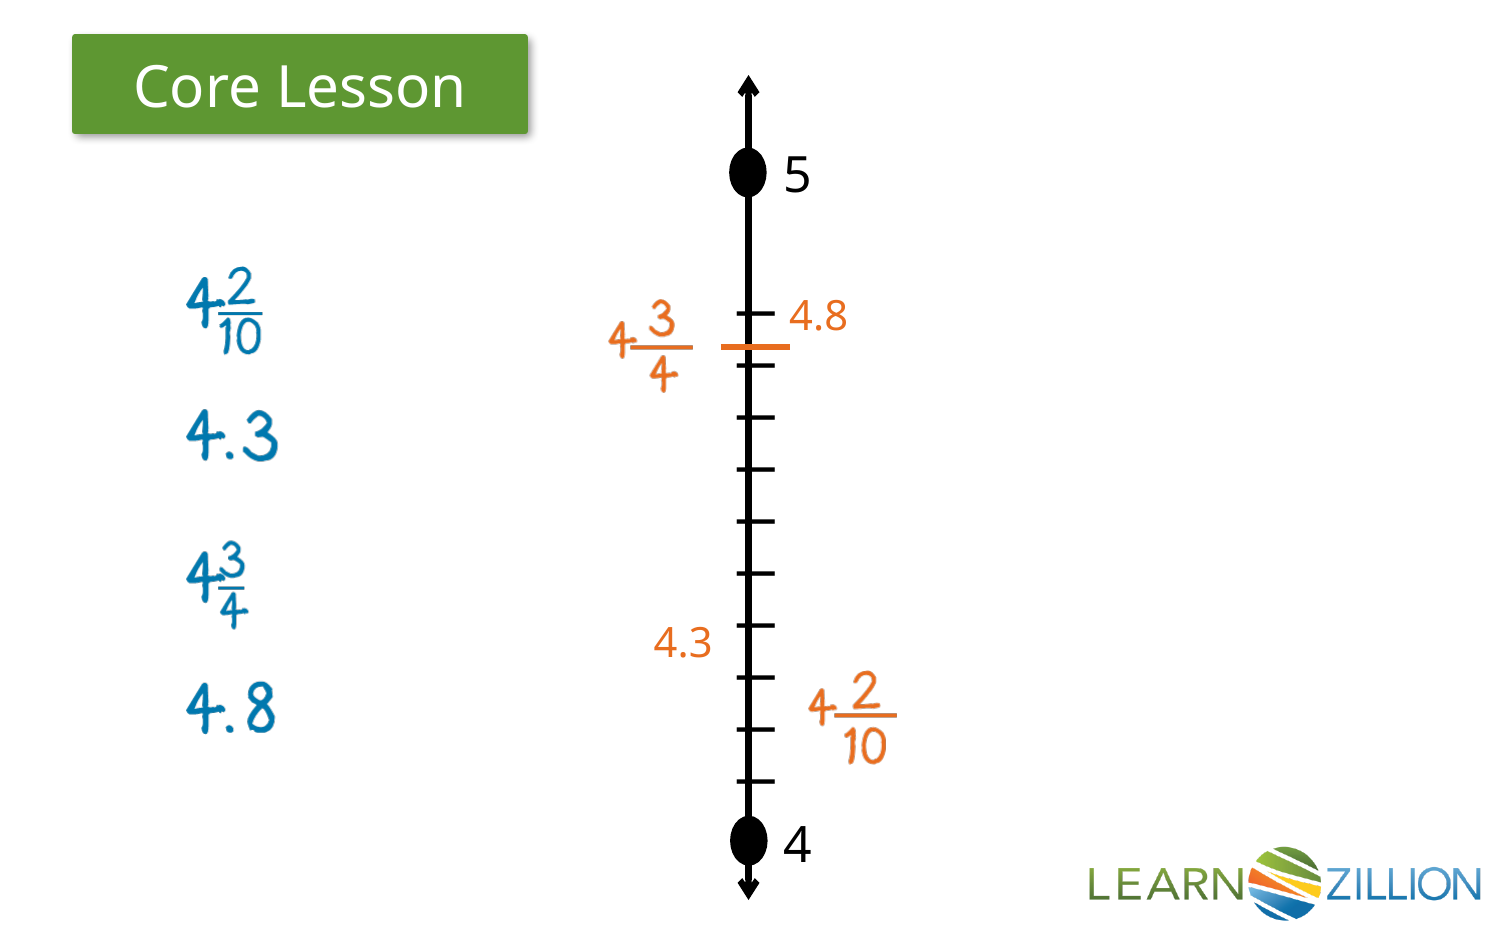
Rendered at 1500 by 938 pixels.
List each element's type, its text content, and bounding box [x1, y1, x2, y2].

text_box 4.8 [749, 281, 888, 357]
picture [563, 279, 718, 433]
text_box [453, 422, 1195, 553]
picture [149, 261, 453, 790]
picture [1087, 843, 1482, 923]
text_box 4.3 [608, 608, 759, 675]
picture [763, 651, 922, 804]
